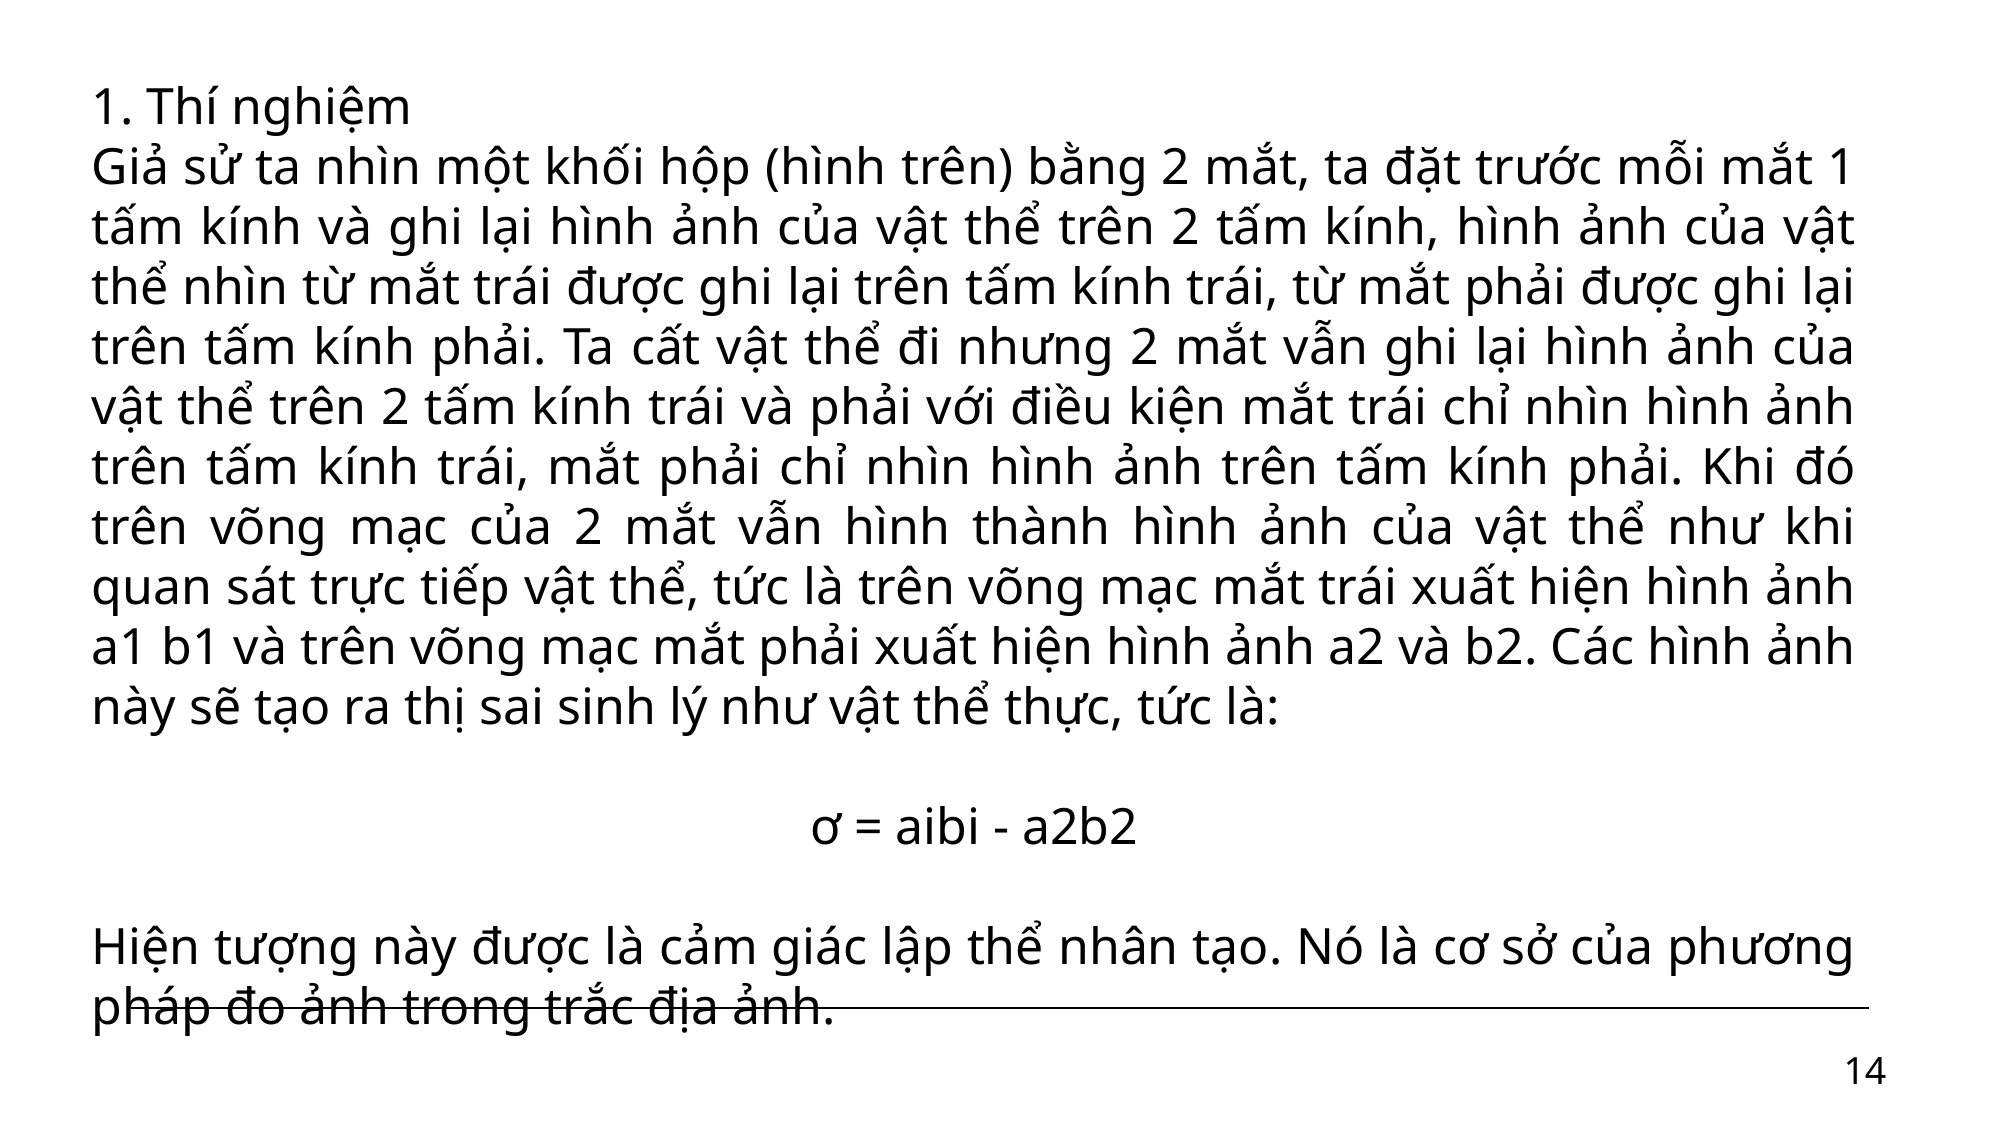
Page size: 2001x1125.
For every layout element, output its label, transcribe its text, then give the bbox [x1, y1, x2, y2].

slide_number 14 [1872, 1042, 1902, 1103]
text_box 1. Thí nghiệm Giả sử ta nhìn một khối hộp (hình trên) bằng 2 mắt, ta đặt trước mỗi mắt 1 tấm kính và ghi lại hình ảnh của vật thể trên 2 tấm kính, hình ảnh của vật thể nhìn từ mắt trái được ghi lại trên tấm kính trái, từ mắt phải được ghi lại trên tấm kính phải. Ta cất vật thể đi nhưng 2 mắt vẫn ghi lại hình ảnh của vật thể trên 2 tấm kính trái và phải với điều kiện mắt trái chỉ nhìn hình ảnh trên tấm kính trái, mắt phải chỉ nhìn hình ảnh trên tấm kính phải. Khi đó trên võng mạc của 2 mắt vẫn hình thành hình ảnh của vật thể như khi quan sát trực tiếp vật thể, tức là trên võng mạc mắt trái xuất hiện hình ảnh a1 b1 và trên võng mạc mắt phải xuất hiện hình ảnh a2 và b2. Các hình ảnh này sẽ tạo ra thị sai sinh lý như vật thể thực, tức là: ơ = aibi - a2b2 Hiện tượng này được là cảm giác lập thể nhân tạo. Nó là cơ sở của phương pháp đo ảnh trong trắc địa ảnh. [77, 67, 1872, 1103]
